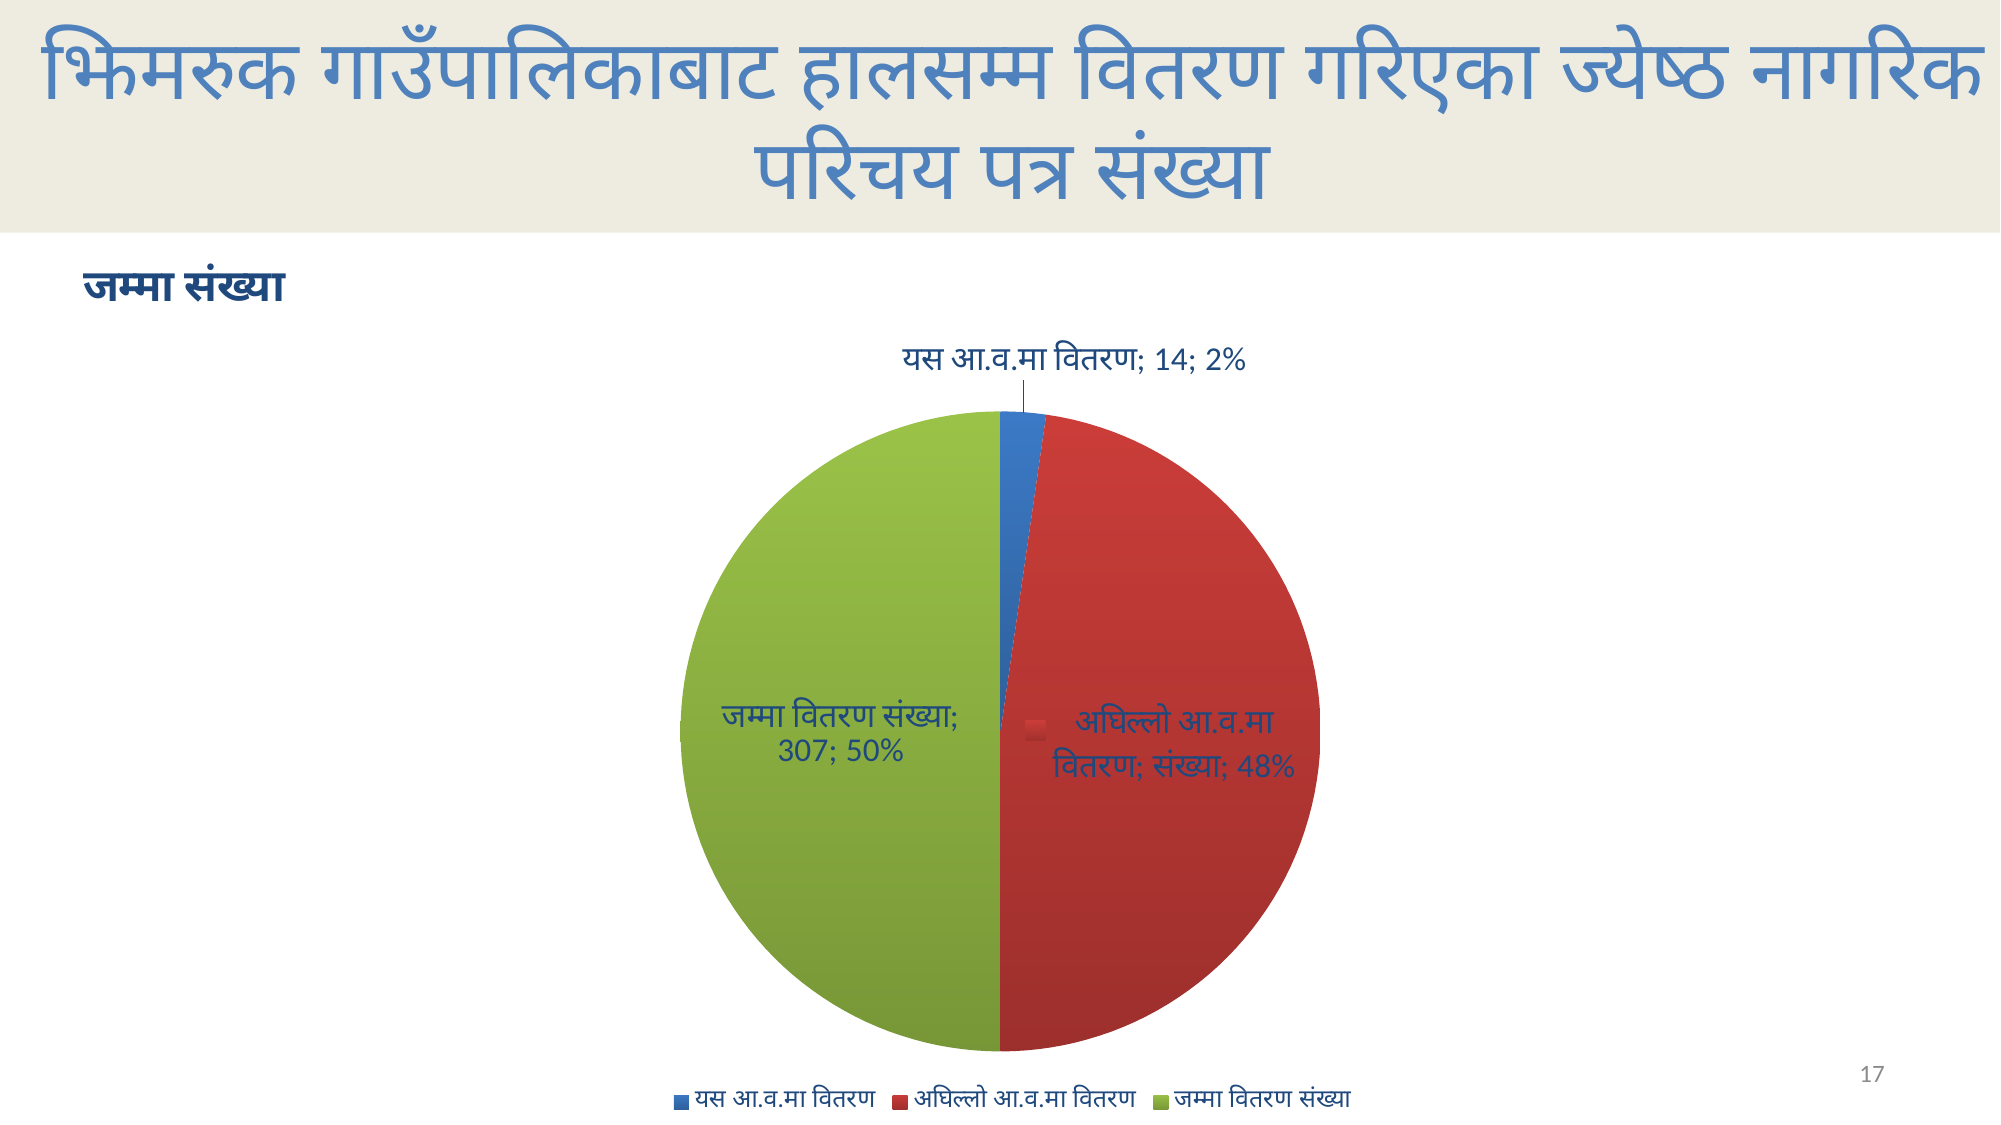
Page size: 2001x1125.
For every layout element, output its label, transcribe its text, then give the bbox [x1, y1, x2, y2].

title झिमरुक गाउँपालिकाबाट हालसम्म वितरण गरिएका ज्येष्ठ नागरिक परिचय पत्र संख्या [0, 0, 2000, 233]
chart [74, 232, 1951, 1125]
